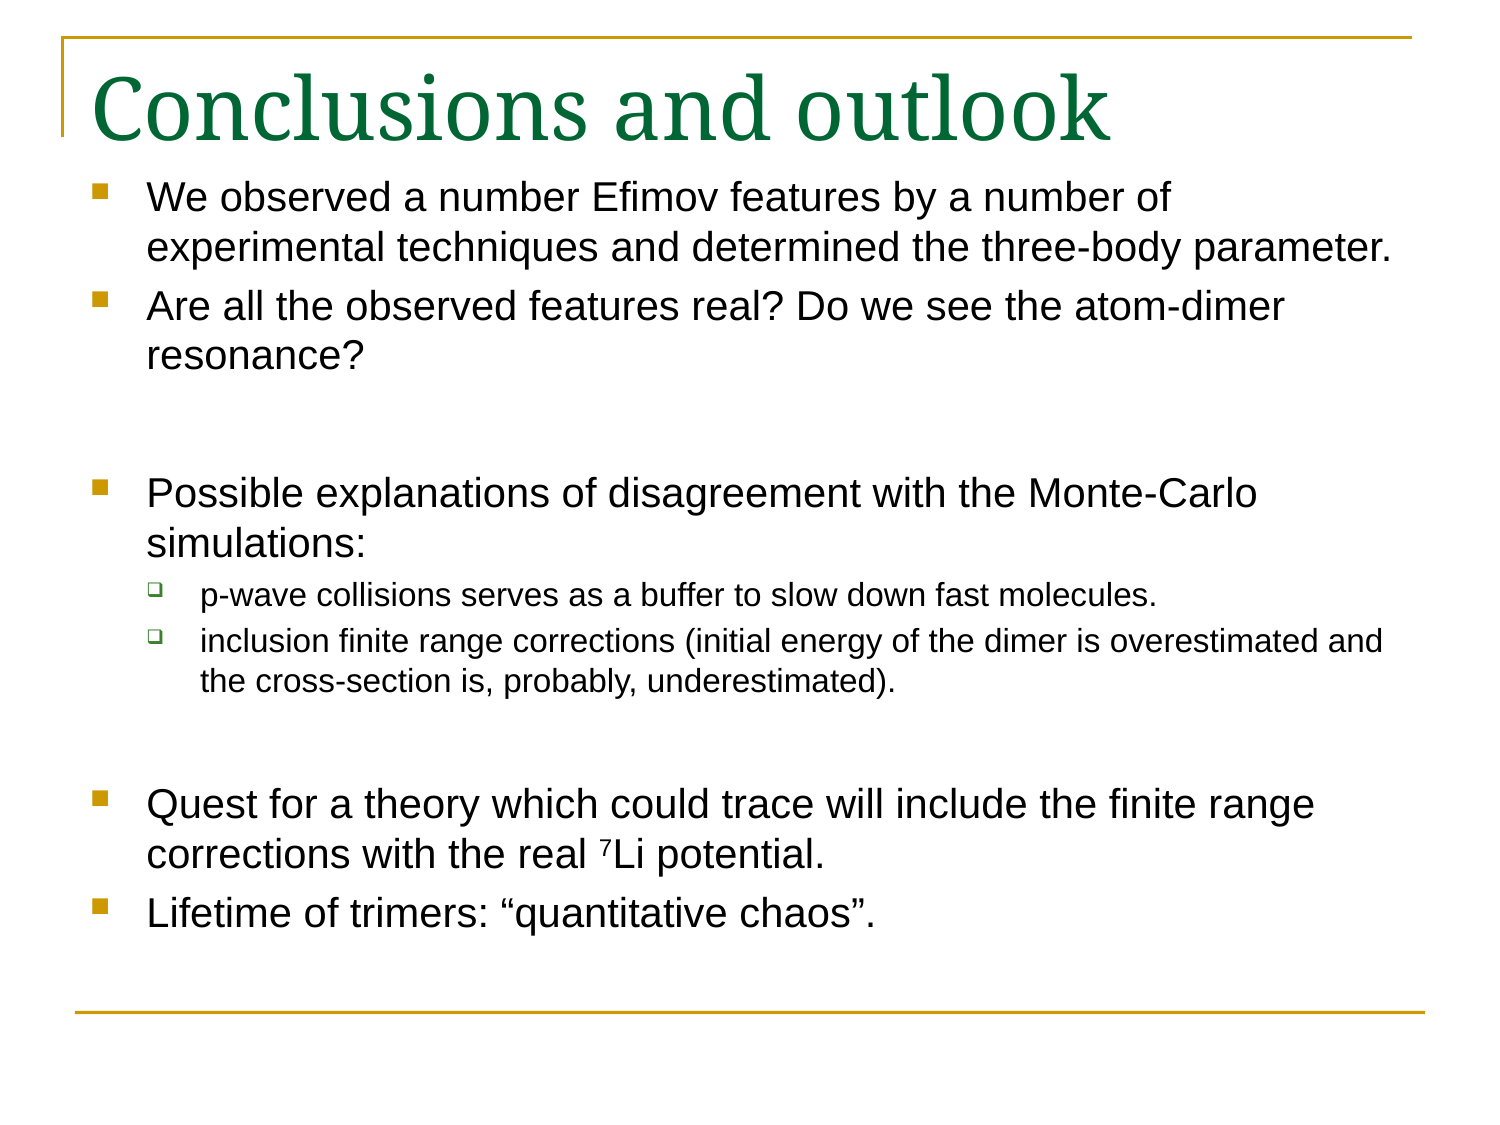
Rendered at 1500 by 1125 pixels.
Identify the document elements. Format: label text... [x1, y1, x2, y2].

list We observed a number Efimov features by a number of experimental techniques and determined the three-body parameter. Are all the observed features real? Do we see the atom-dimer resonance? Possible explanations of disagreement with the Monte-Carlo simulations: p-wave collisions serves as a buffer to slow down fast molecules. inclusion finite range corrections (initial energy of the dimer is overestimated and the cross-section is, probably, underestimated). Quest for a theory which could trace will include the finite range corrections with the real 7Li potential. Lifetime of trimers: “quantitative chaos”. [74, 162, 1426, 988]
title Conclusions and outlook [74, 45, 1426, 162]
